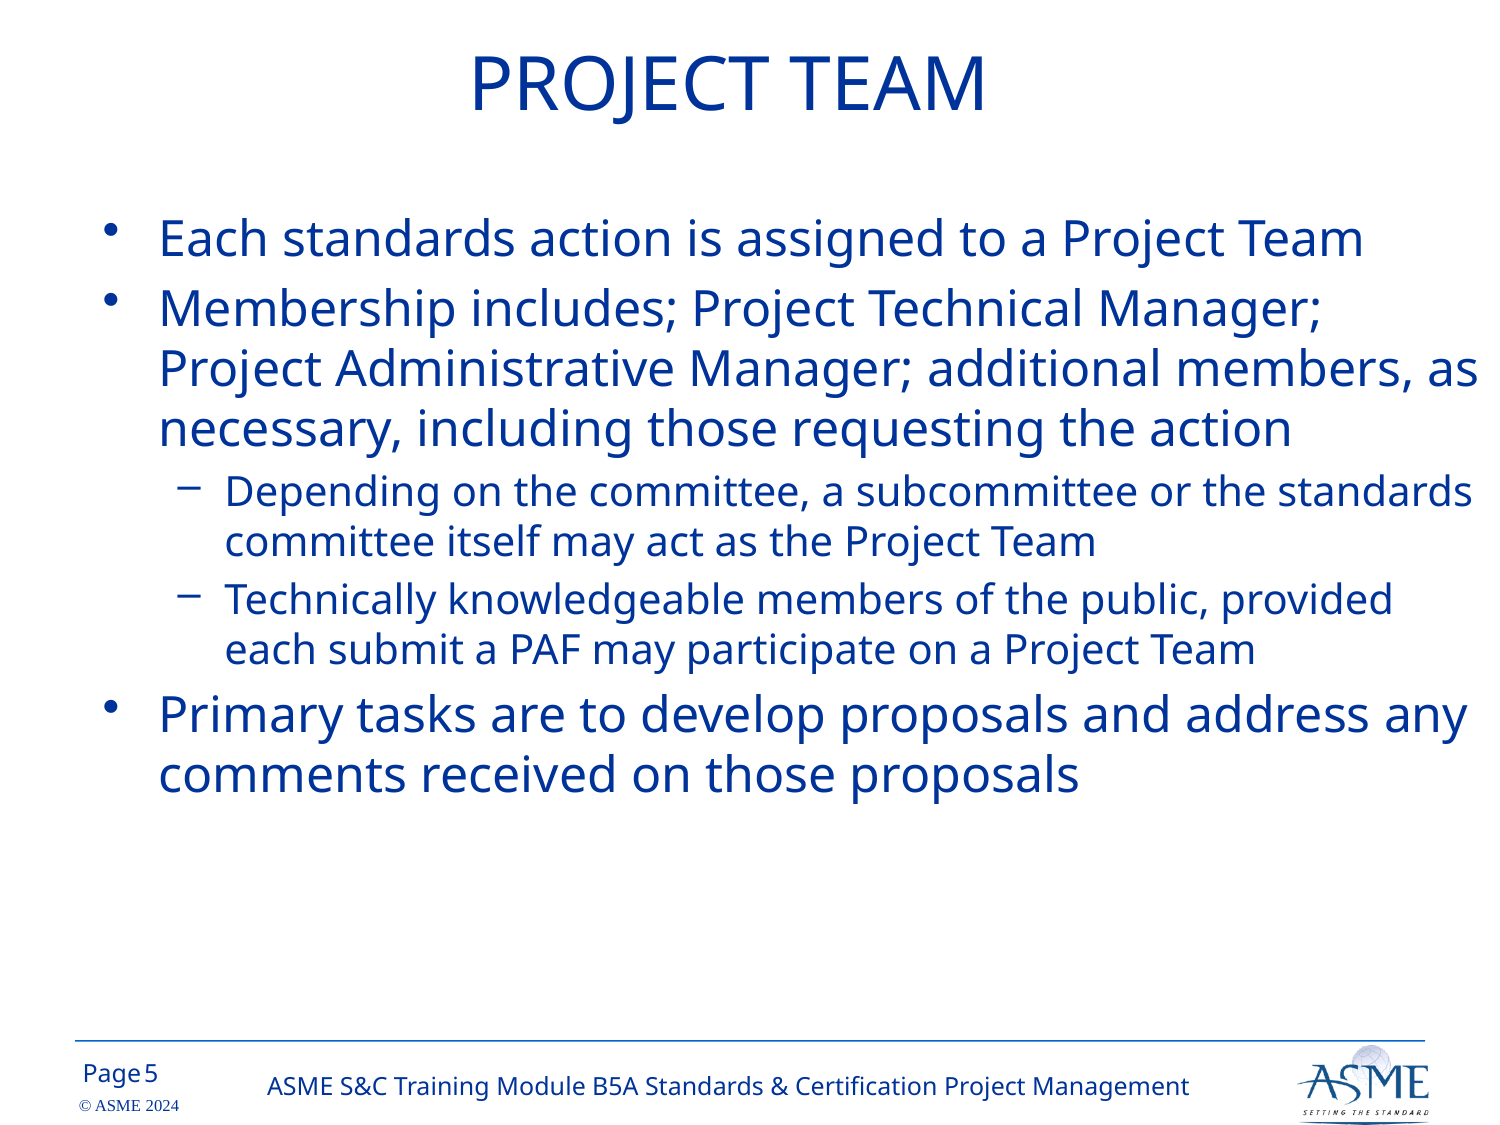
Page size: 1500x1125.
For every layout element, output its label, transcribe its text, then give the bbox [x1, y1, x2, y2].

slide_number 4 [129, 1050, 200, 1085]
footer ASME S&C Training Module B5A Standards & Certification Project Management [229, 1062, 1230, 1103]
list Each standards action is assigned to a Project Team Membership includes; Project Technical Manager; Project Administrative Manager; additional members, as necessary, including those requesting the action Depending on the committee, a subcommittee or the standards committee itself may act as the Project Team Technically knowledgeable members of the public, provided each submit a PAF may participate on a Project Team Primary tasks are to develop proposals and address any comments received on those proposals [87, 198, 1500, 1061]
picture [1297, 1061, 1429, 1125]
title PROJECT TEAM [35, 0, 1423, 100]
